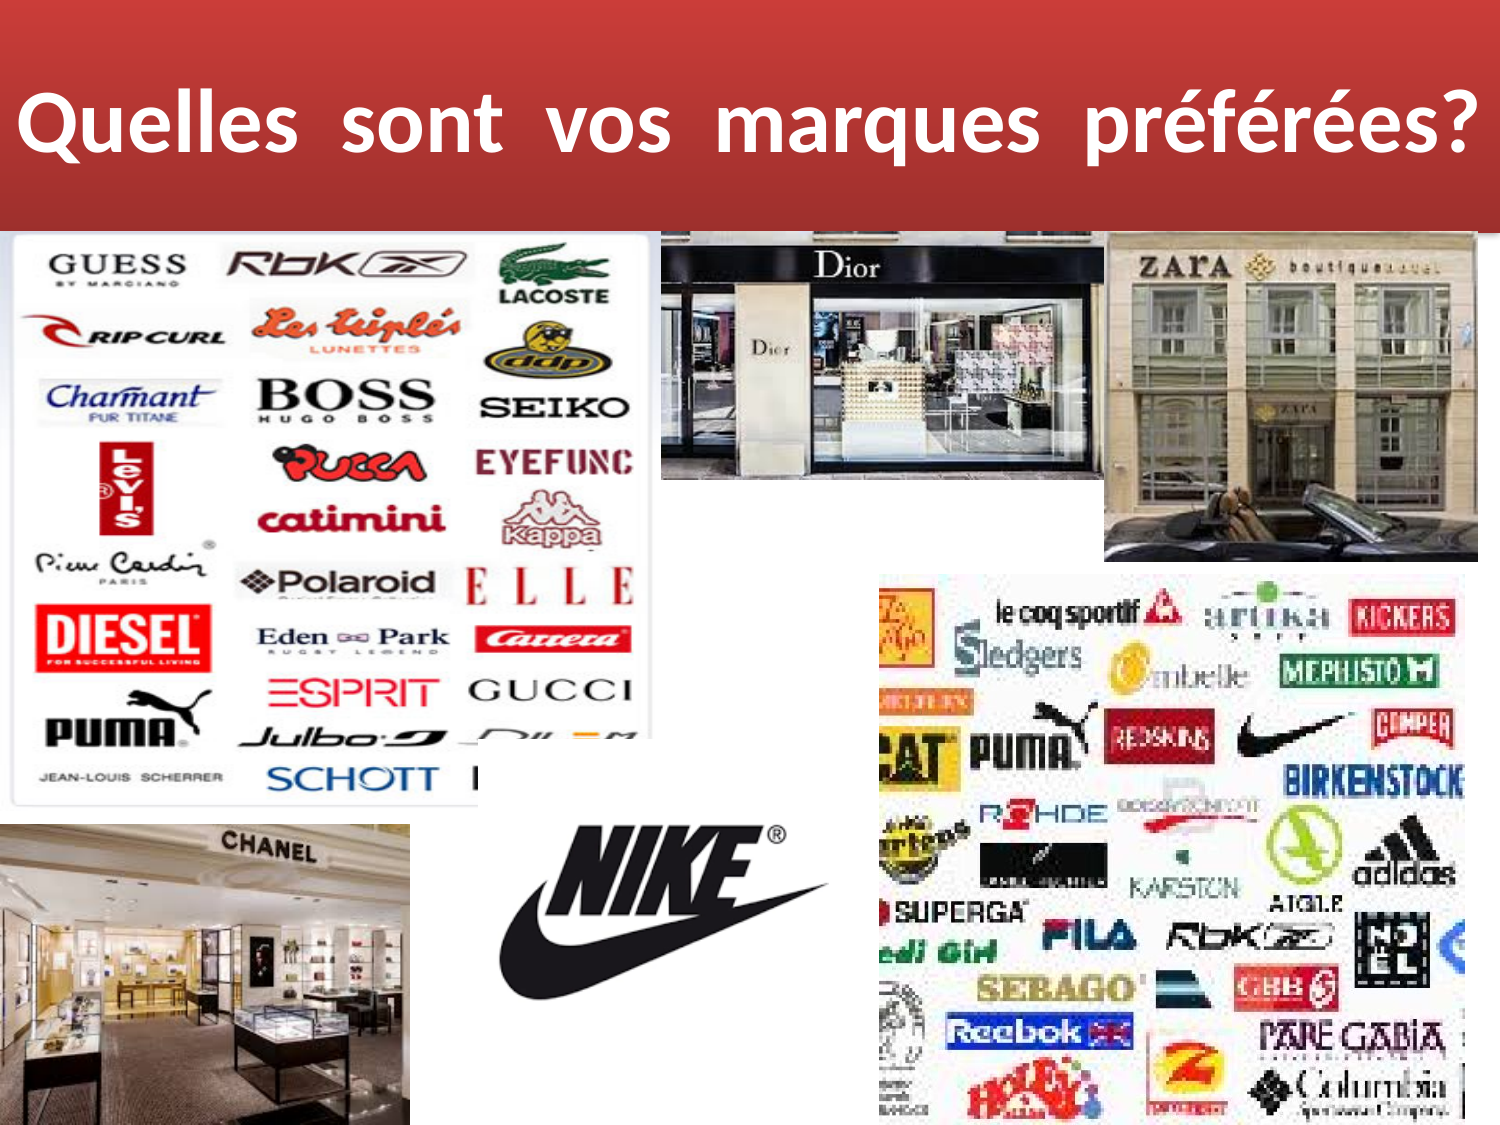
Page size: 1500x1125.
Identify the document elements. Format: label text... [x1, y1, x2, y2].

picture [0, 824, 410, 1125]
title Quelles sont vos marques préférées? [0, 0, 1500, 233]
picture [0, 231, 1479, 1092]
picture [879, 574, 1465, 1125]
